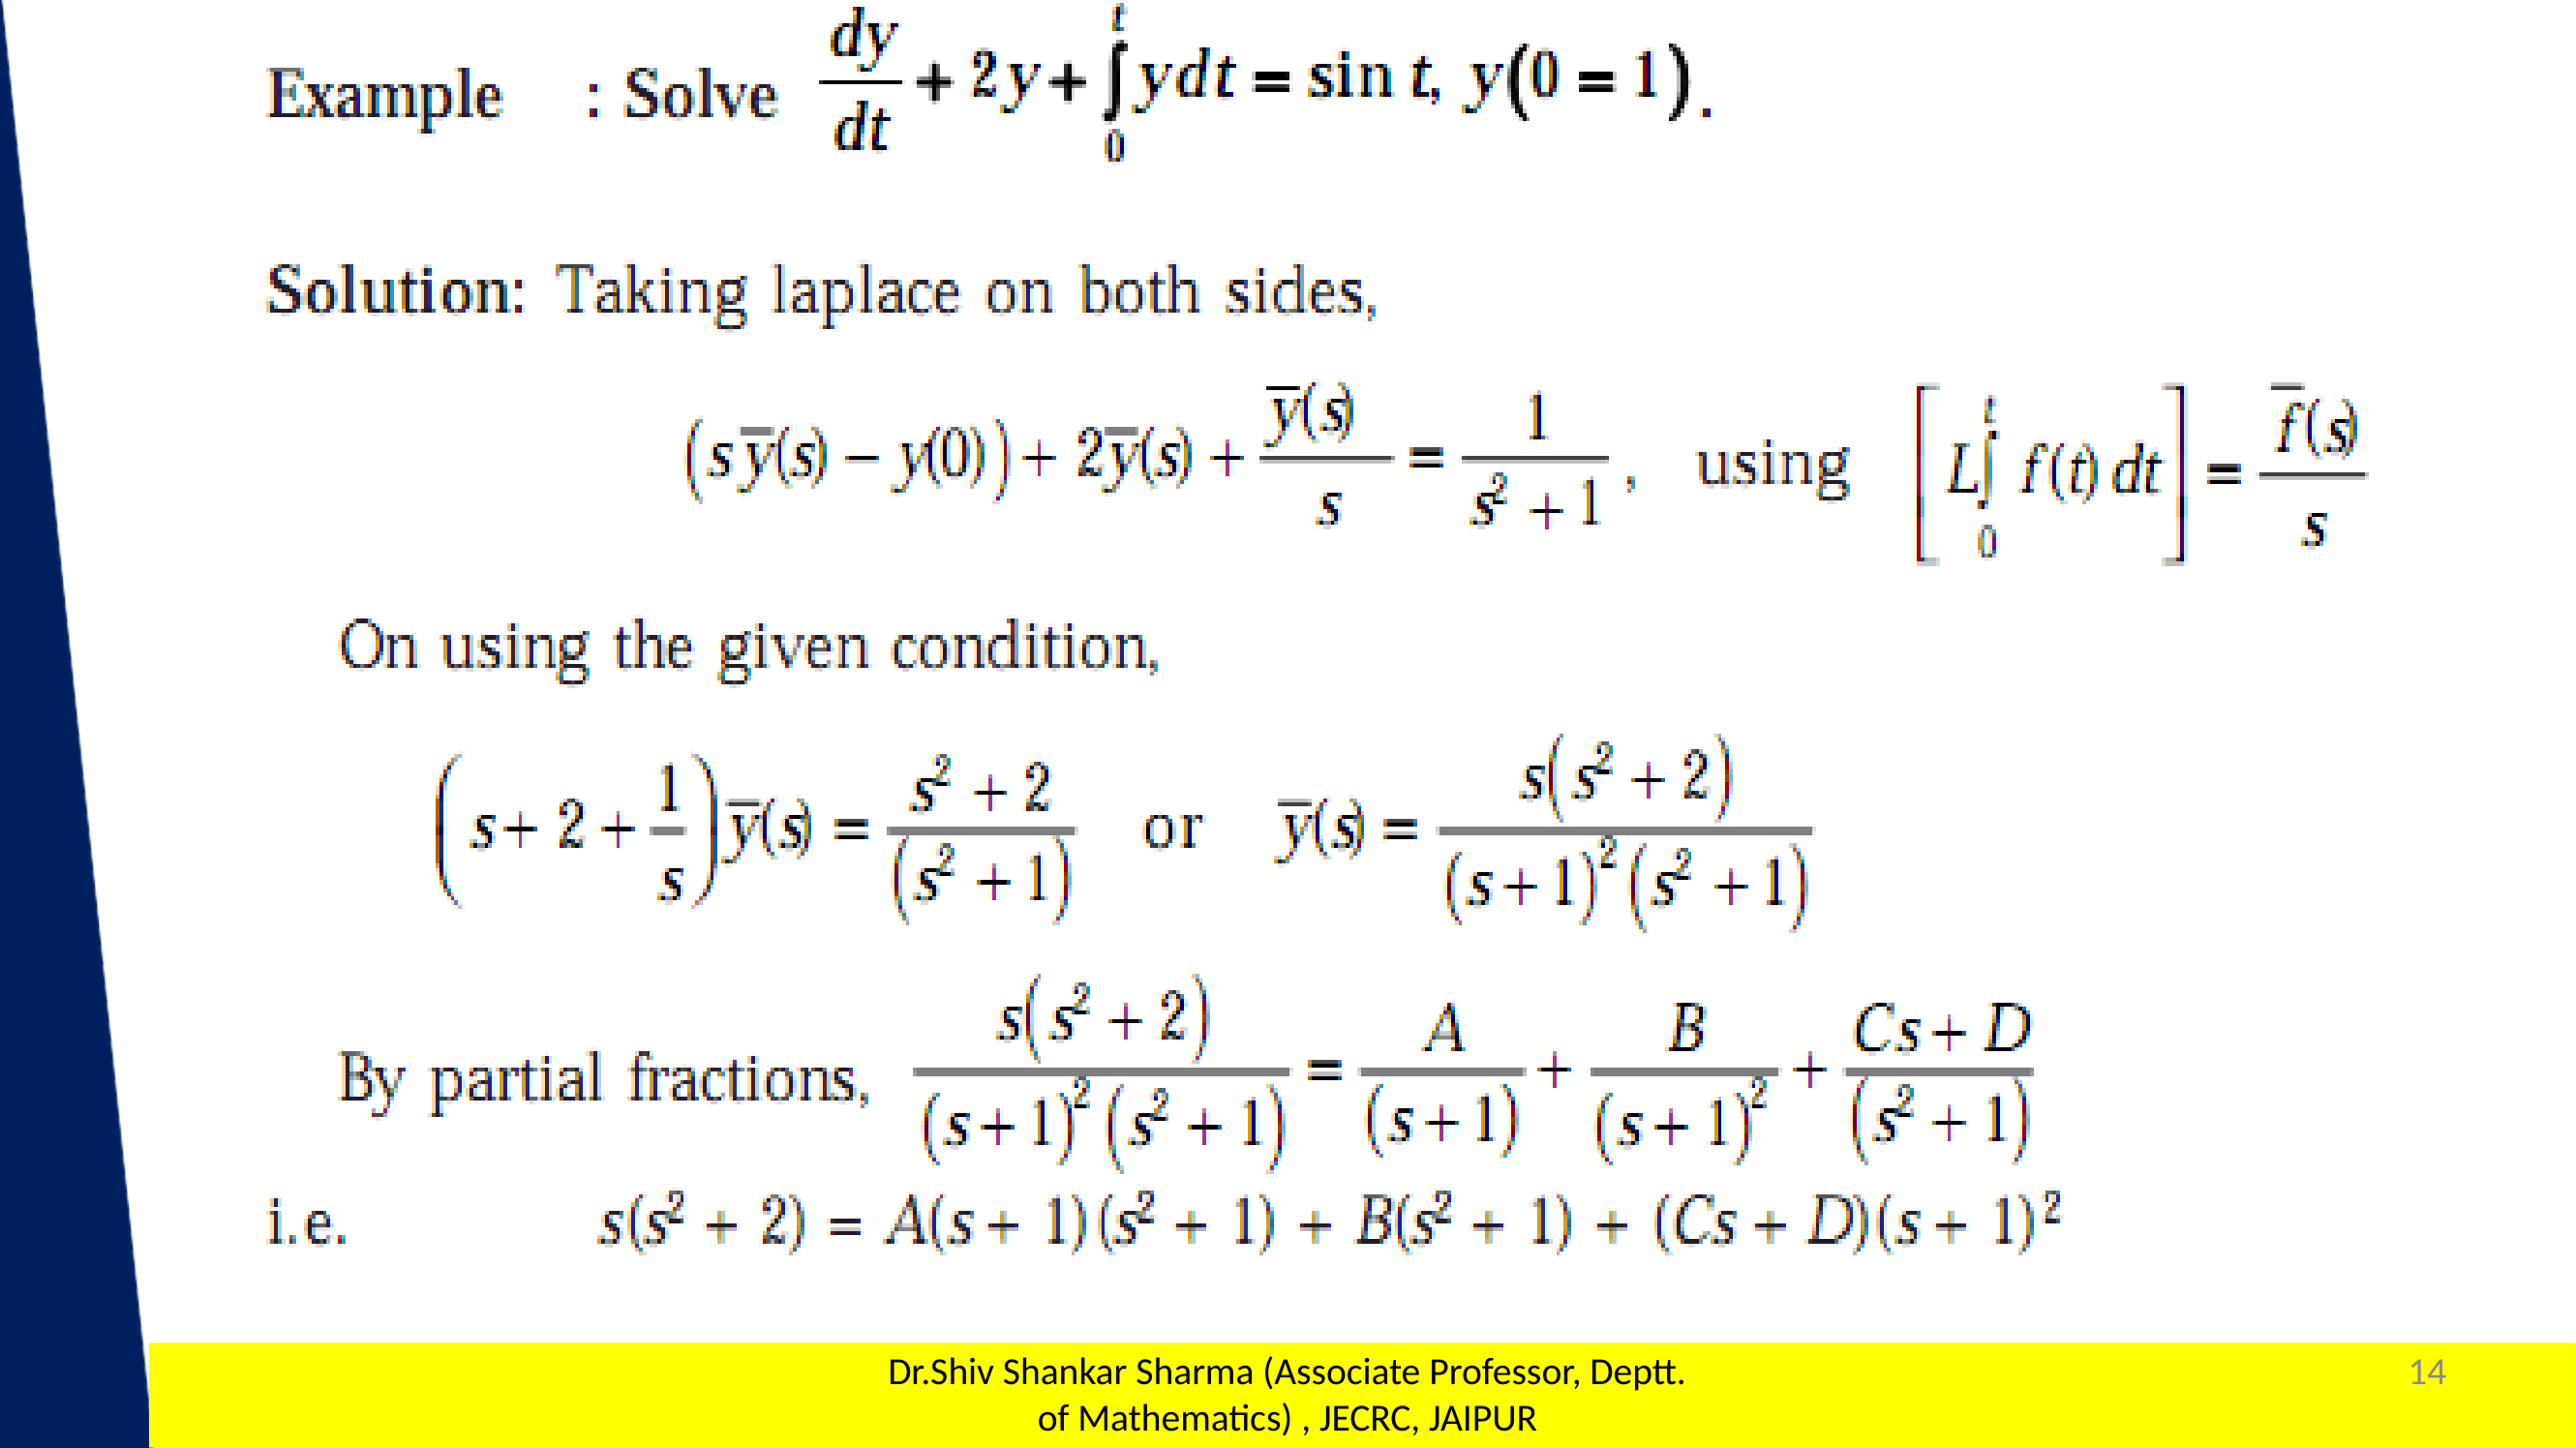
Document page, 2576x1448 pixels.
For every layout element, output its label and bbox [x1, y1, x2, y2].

picture [162, 0, 2534, 1317]
text_box [0, 0, 2576, 1448]
